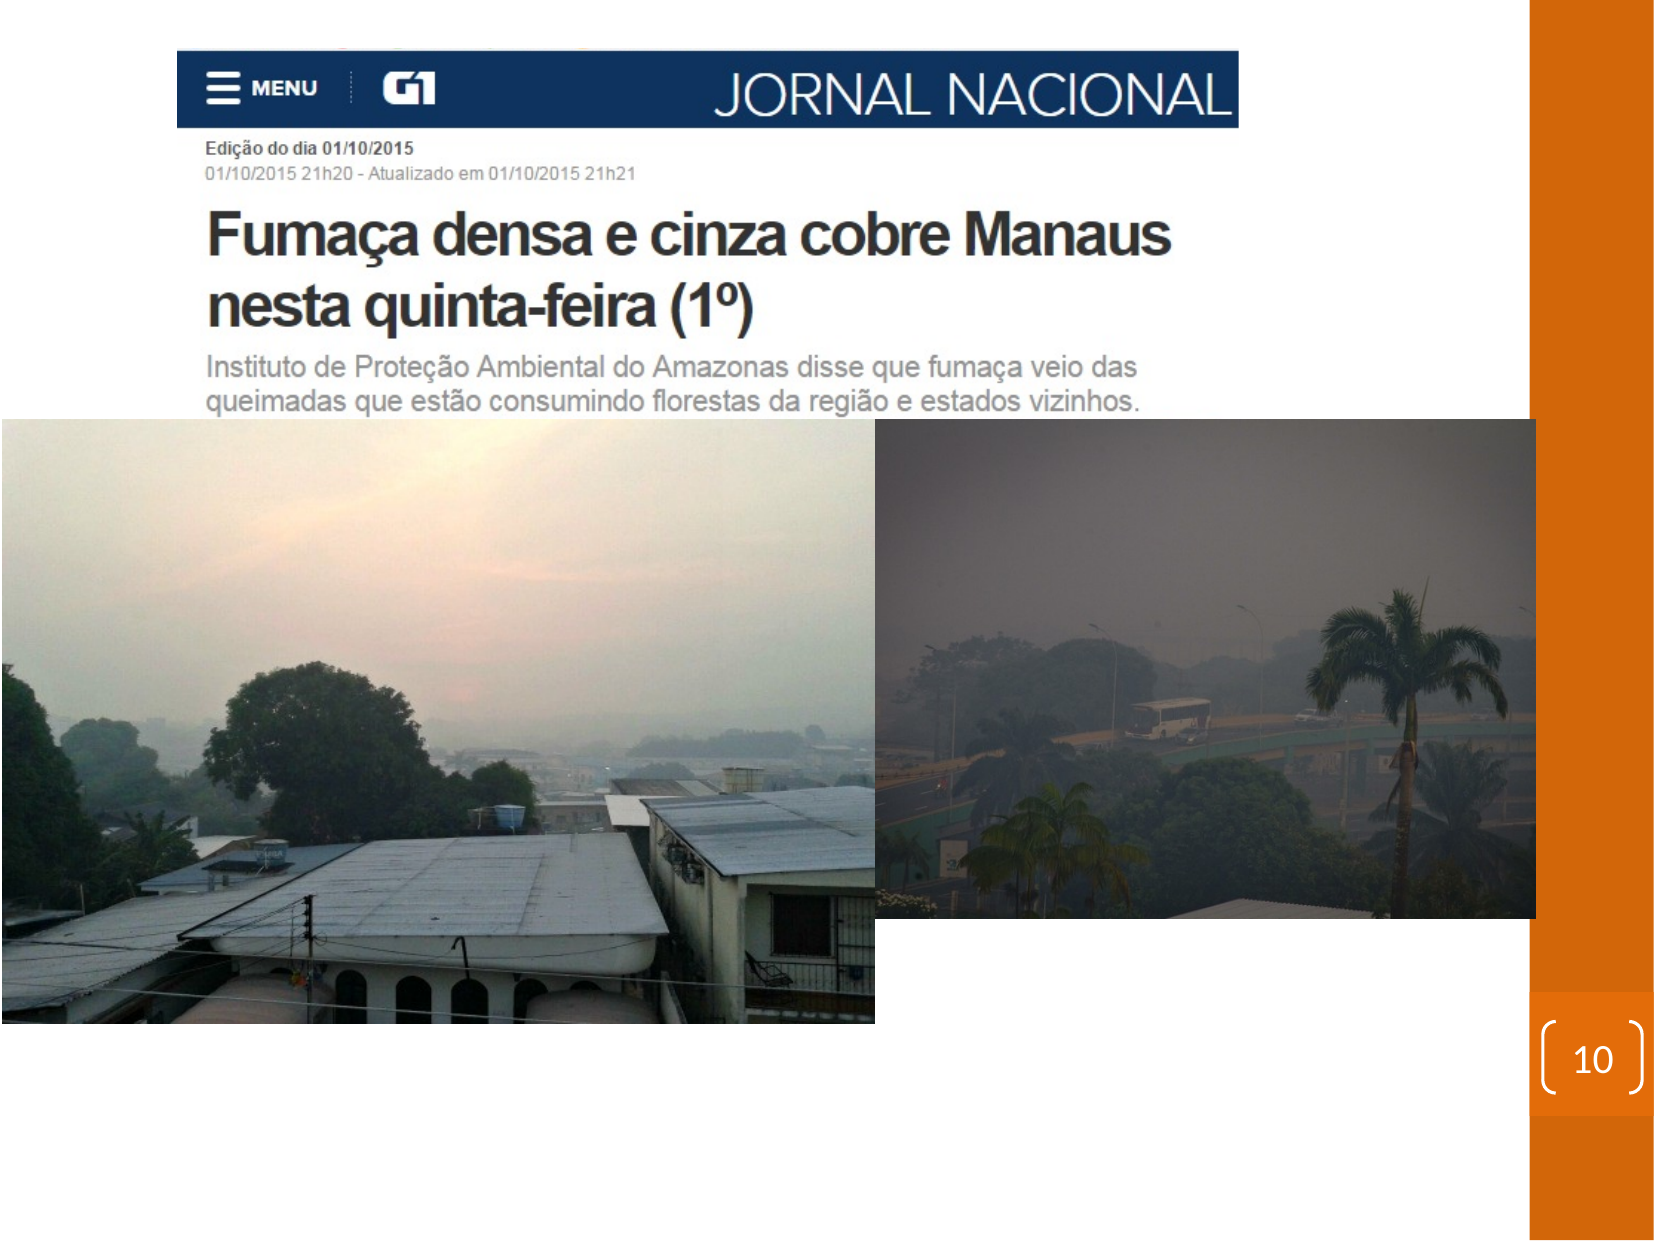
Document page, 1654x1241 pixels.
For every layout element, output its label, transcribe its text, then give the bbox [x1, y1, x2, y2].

slide_number 10 [1541, 1019, 1644, 1095]
picture [1, 47, 1536, 1024]
